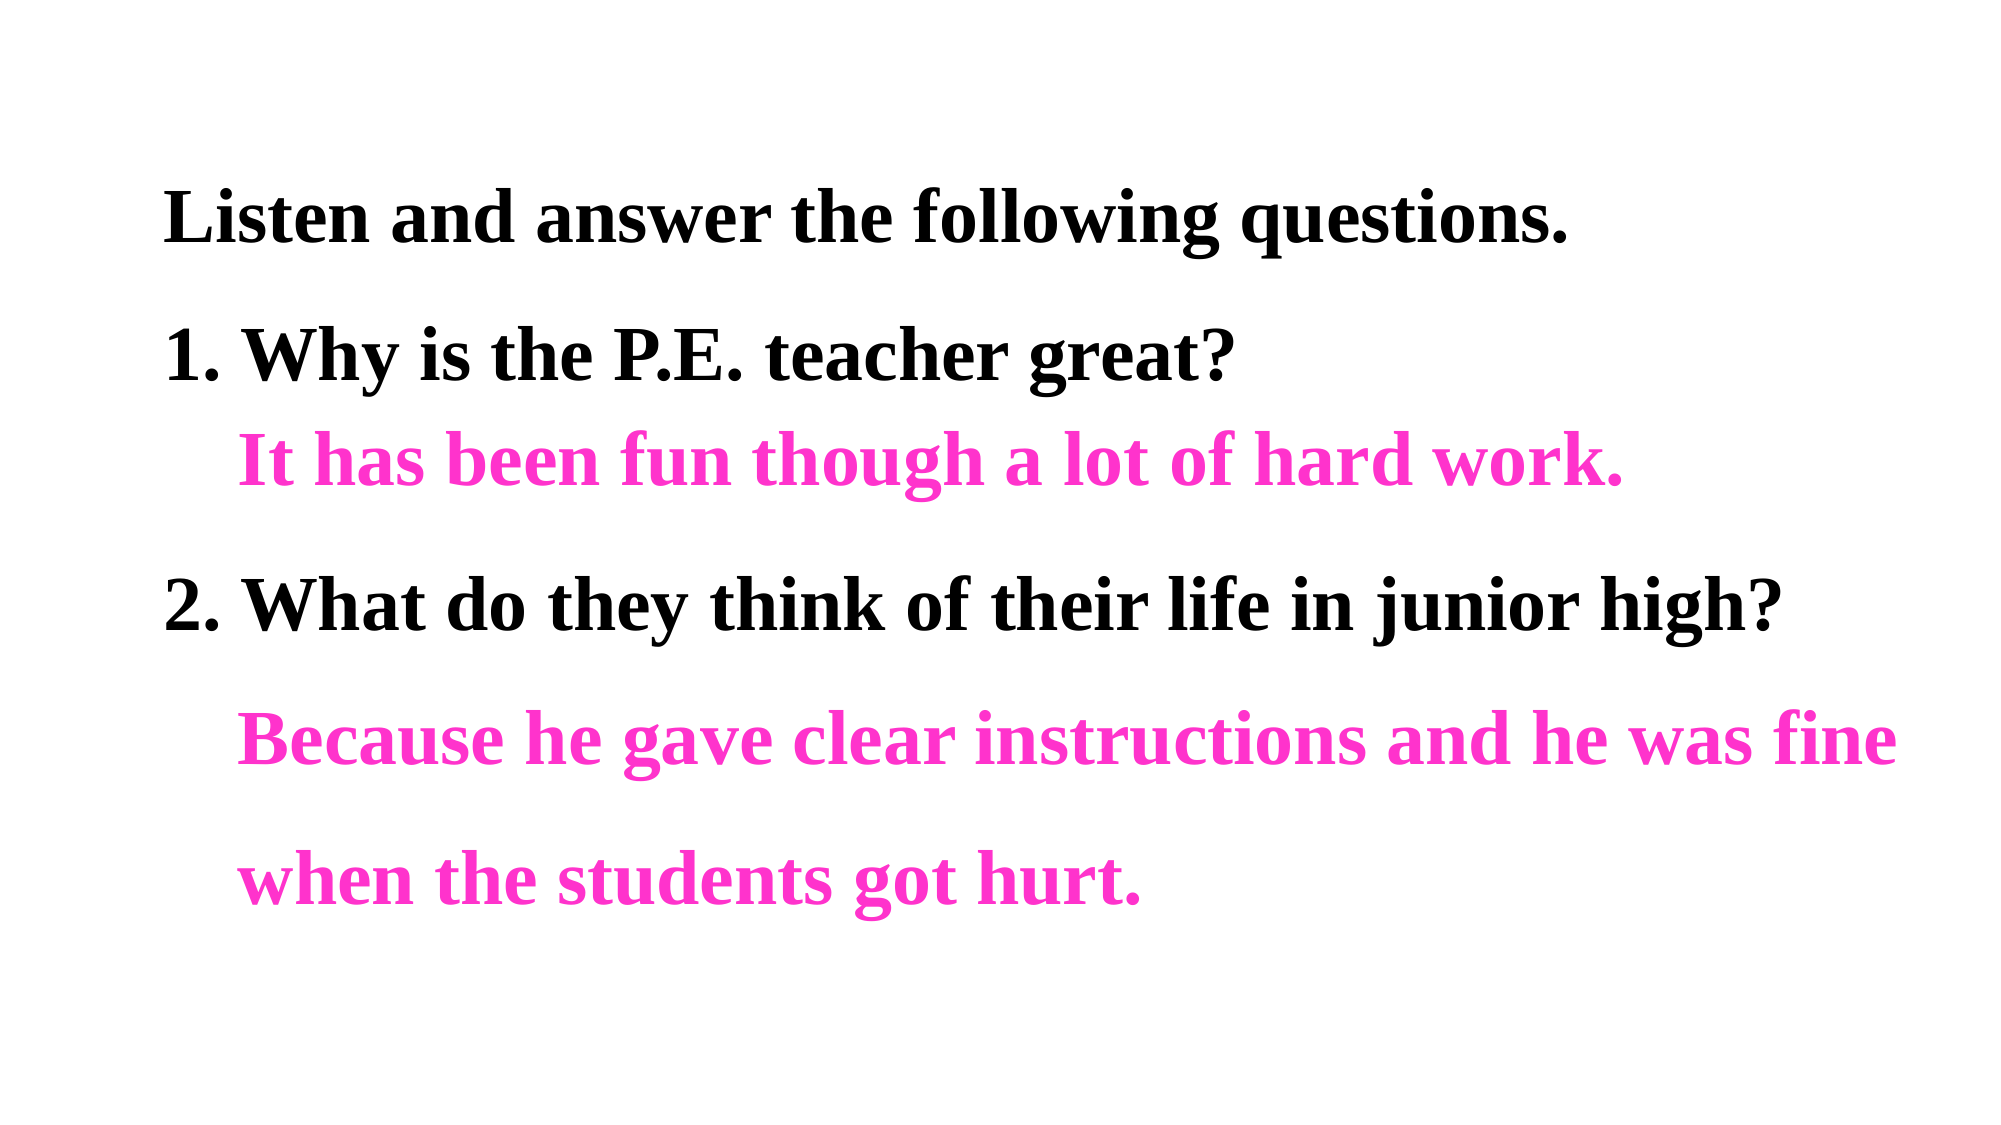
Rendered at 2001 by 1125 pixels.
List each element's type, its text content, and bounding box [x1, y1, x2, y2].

text_box 2. What do they think of their life in junior high? [149, 552, 1898, 656]
text_box 1. Why is the P.E. teacher great? [149, 292, 1363, 409]
text_box Listen and answer the following questions. [149, 157, 1800, 266]
text_box It has been fun though a lot of hard work. [223, 400, 1914, 509]
text_box Because he gave clear instructions and he was fine when the students got hurt. [223, 632, 1925, 928]
